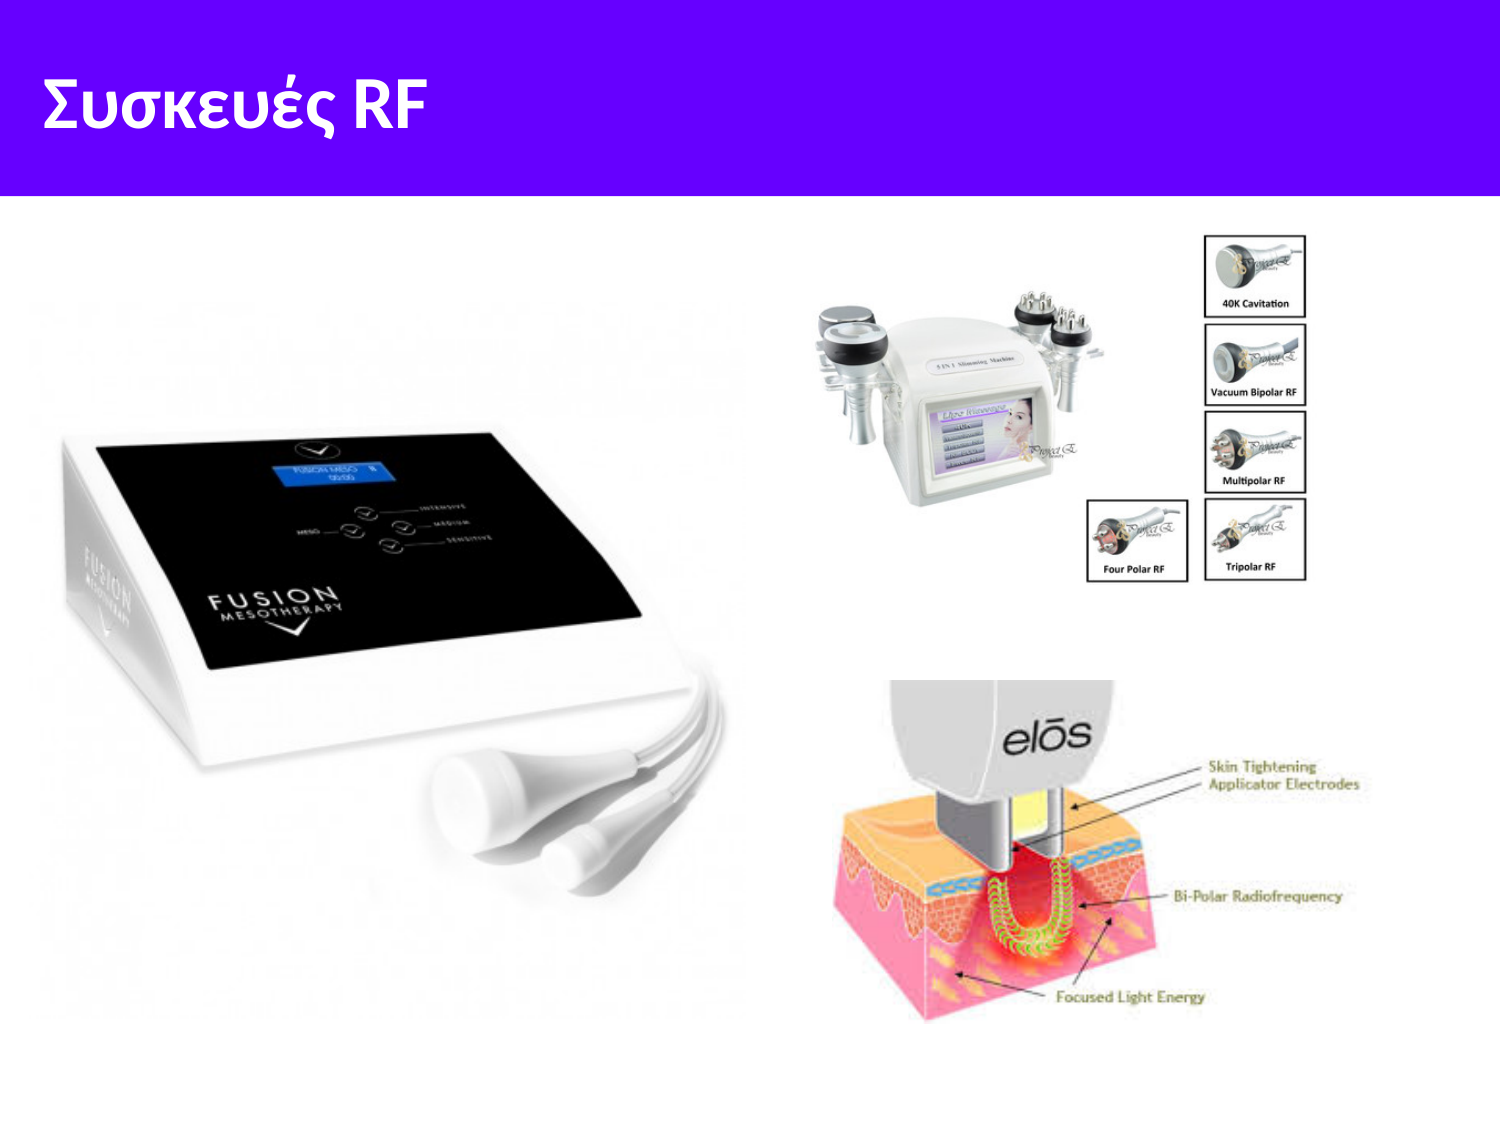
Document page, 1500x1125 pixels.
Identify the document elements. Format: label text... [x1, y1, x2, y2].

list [29, 302, 746, 1019]
title Συσκευές RF [0, 0, 1500, 197]
picture [785, 231, 1318, 585]
picture [832, 680, 1378, 1024]
